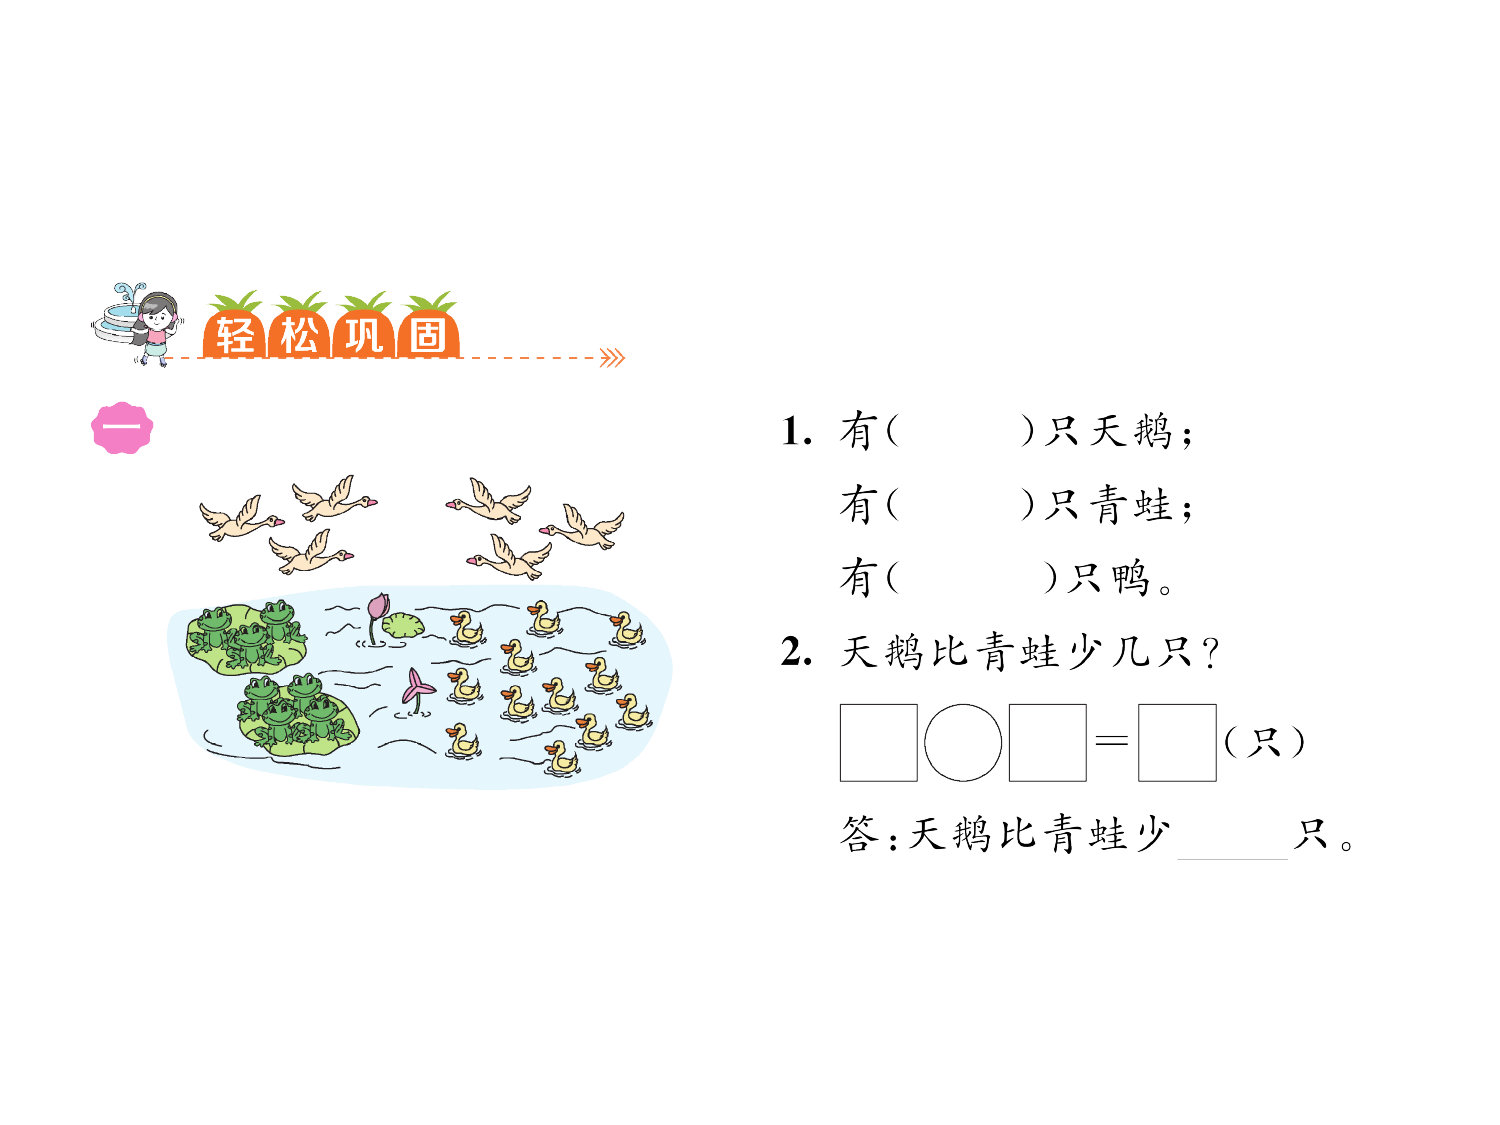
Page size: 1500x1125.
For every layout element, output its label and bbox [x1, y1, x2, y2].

picture [88, 273, 1500, 866]
